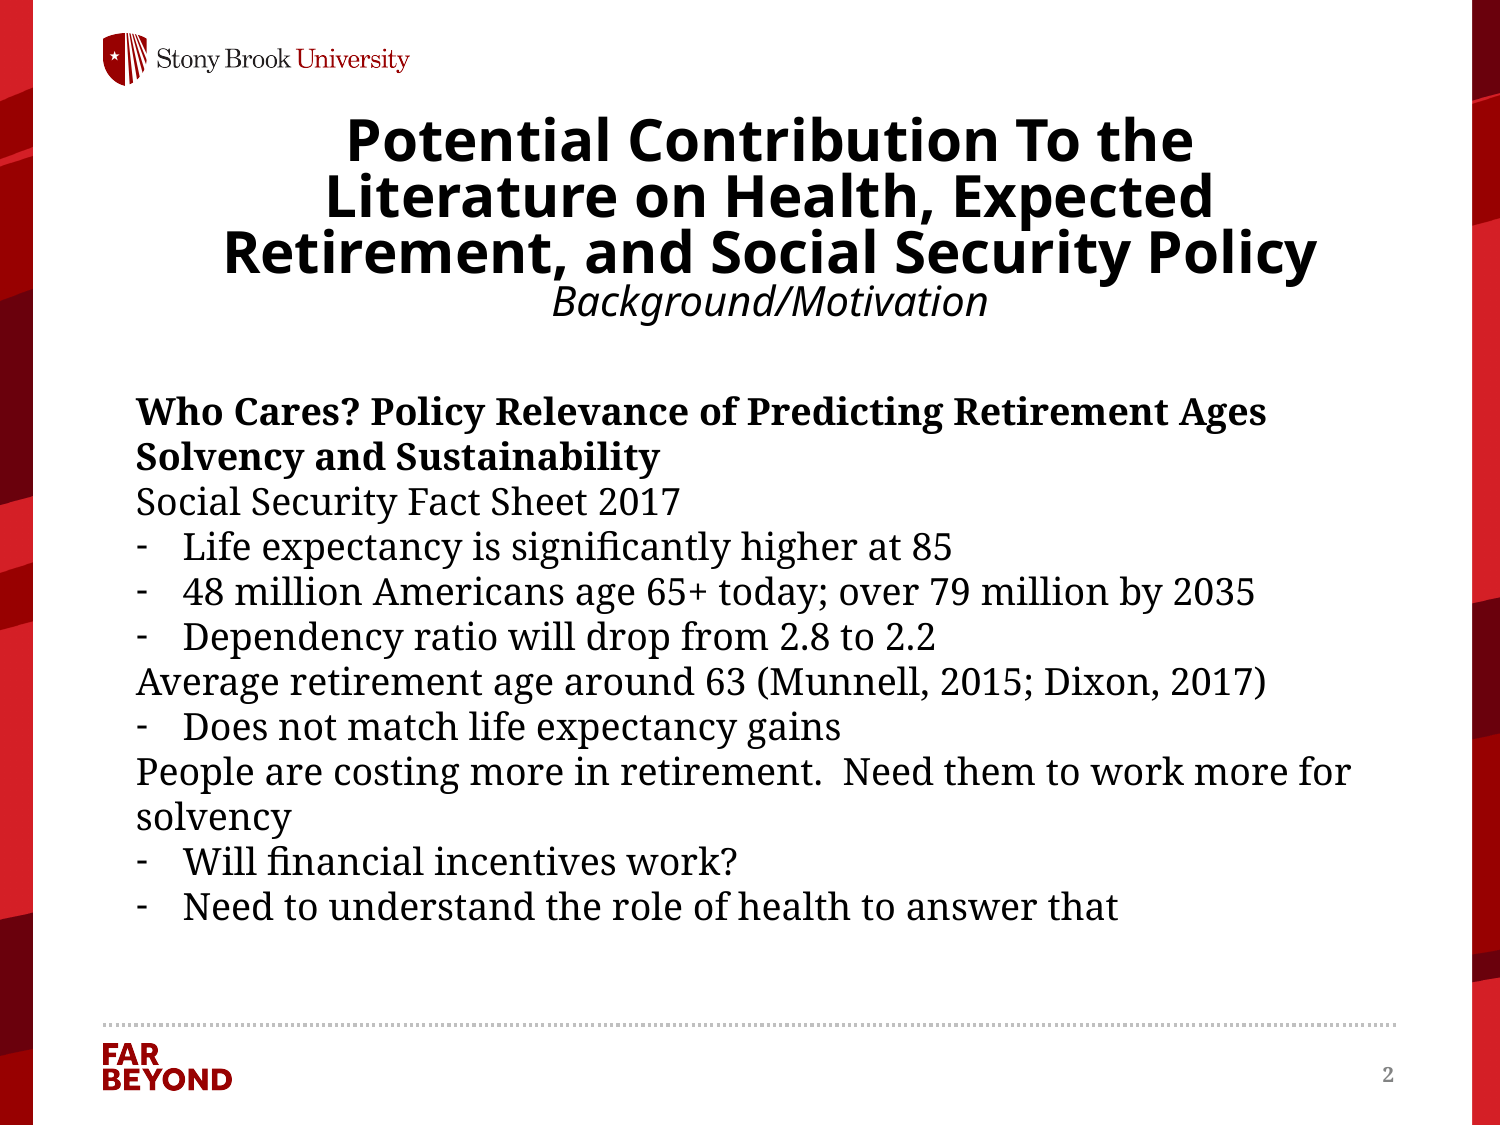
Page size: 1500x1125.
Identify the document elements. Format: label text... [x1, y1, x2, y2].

list Who Cares? Policy Relevance of Predicting Retirement Ages Solvency and Sustainability Social Security Fact Sheet 2017 Life expectancy is significantly higher at 85 48 million Americans age 65+ today; over 79 million by 2035 Dependency ratio will drop from 2.8 to 2.2 Average retirement age around 63 (Munnell, 2015; Dixon, 2017) Does not match life expectancy gains People are costing more in retirement. Need them to work more for solvency Will financial incentives work? Need to understand the role of health to answer that [121, 380, 1385, 1013]
picture [103, 33, 410, 86]
slide_number 2 [1071, 1054, 1409, 1114]
picture [1473, 0, 1500, 1125]
picture [103, 1043, 232, 1091]
title Potential Contribution To the Literature on Health, Expected Retirement, and Social Security Policy Background/Motivation [202, 109, 1339, 380]
picture [0, 0, 33, 1125]
